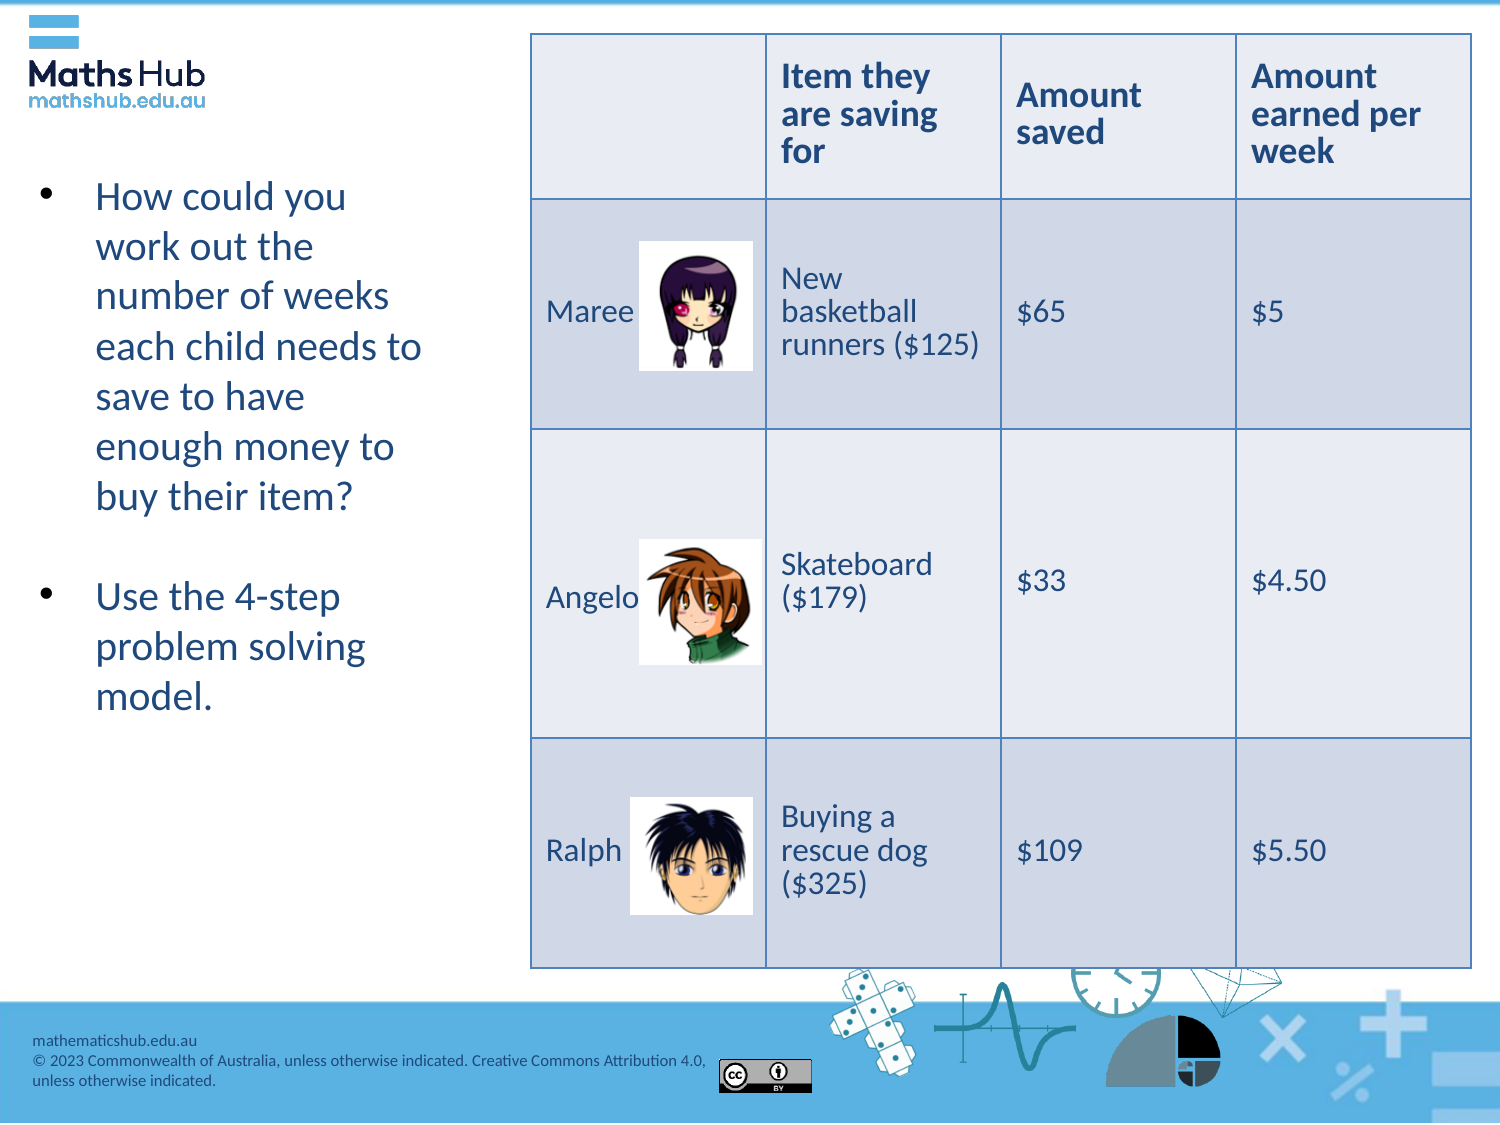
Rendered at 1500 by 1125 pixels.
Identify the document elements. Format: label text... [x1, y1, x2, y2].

table_cell Skateboard ($179) [768, 430, 1000, 737]
table_header Amount saved [1002, 35, 1235, 198]
title How could you work out the number of weeks each child needs to save to have enough money to buy their item? Use the 4-step problem solving model. [24, 160, 444, 727]
table_cell $5.50 [1237, 739, 1470, 967]
table_cell $4.50 [1237, 430, 1470, 737]
table_cell Buying a rescue dog ($325) [767, 739, 1000, 967]
picture [0, 0, 1500, 1123]
table_cell $5 [1237, 200, 1470, 428]
table_cell New basketball runners ($125) [767, 200, 1000, 428]
table_header [532, 35, 765, 198]
table_header Item they are saving for [767, 35, 1000, 198]
table_cell $65 [1002, 200, 1235, 428]
table_cell Maree [532, 200, 765, 428]
table_cell Angelo [532, 430, 625, 737]
table_cell $109 [1002, 739, 1235, 967]
table_cell $33 [1002, 430, 1235, 737]
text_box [630, 240, 763, 915]
table_cell Ralph [532, 739, 765, 967]
table_header Amount earned per week [1237, 35, 1470, 198]
